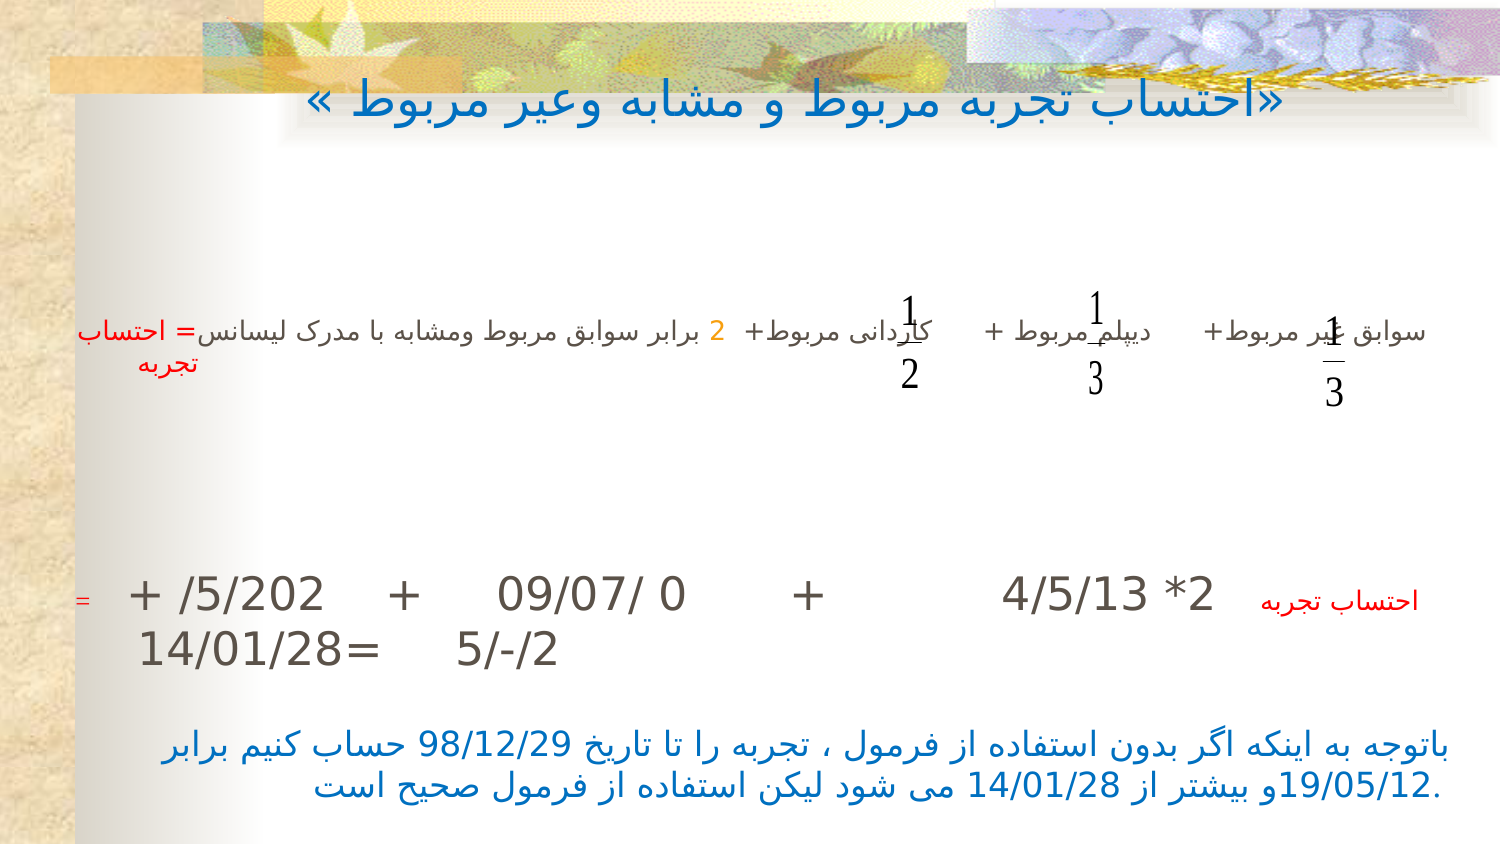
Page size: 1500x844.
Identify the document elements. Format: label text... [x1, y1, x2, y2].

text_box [1083, 276, 1111, 403]
list سوابق غیر مربوط+ دیپلم مربوط + کاردانی مربوط+ 2 برابر سوابق مربوط ومشابه با مدرک لیسانس= احتساب تجربه = احتساب تجربه 2* 4/5/13 + 0 /09/07 + 2/5/20 + 2/-/5 =14/01/28 باتوجه به اینکه اگر بدون استفاده از فرمول ، تجربه را تا تاریخ 98/12/29 حساب کنیم برابر 19/05/12و بیشتر از 14/01/28 می شود لیکن استفاده از فرمول صحیح است. [53, 184, 1466, 817]
picture [0, 0, 1500, 844]
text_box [1316, 303, 1353, 416]
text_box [891, 283, 931, 399]
text_box «احتساب تجربه مربوط و مشابه وعیر مربوط » [144, 59, 1447, 260]
